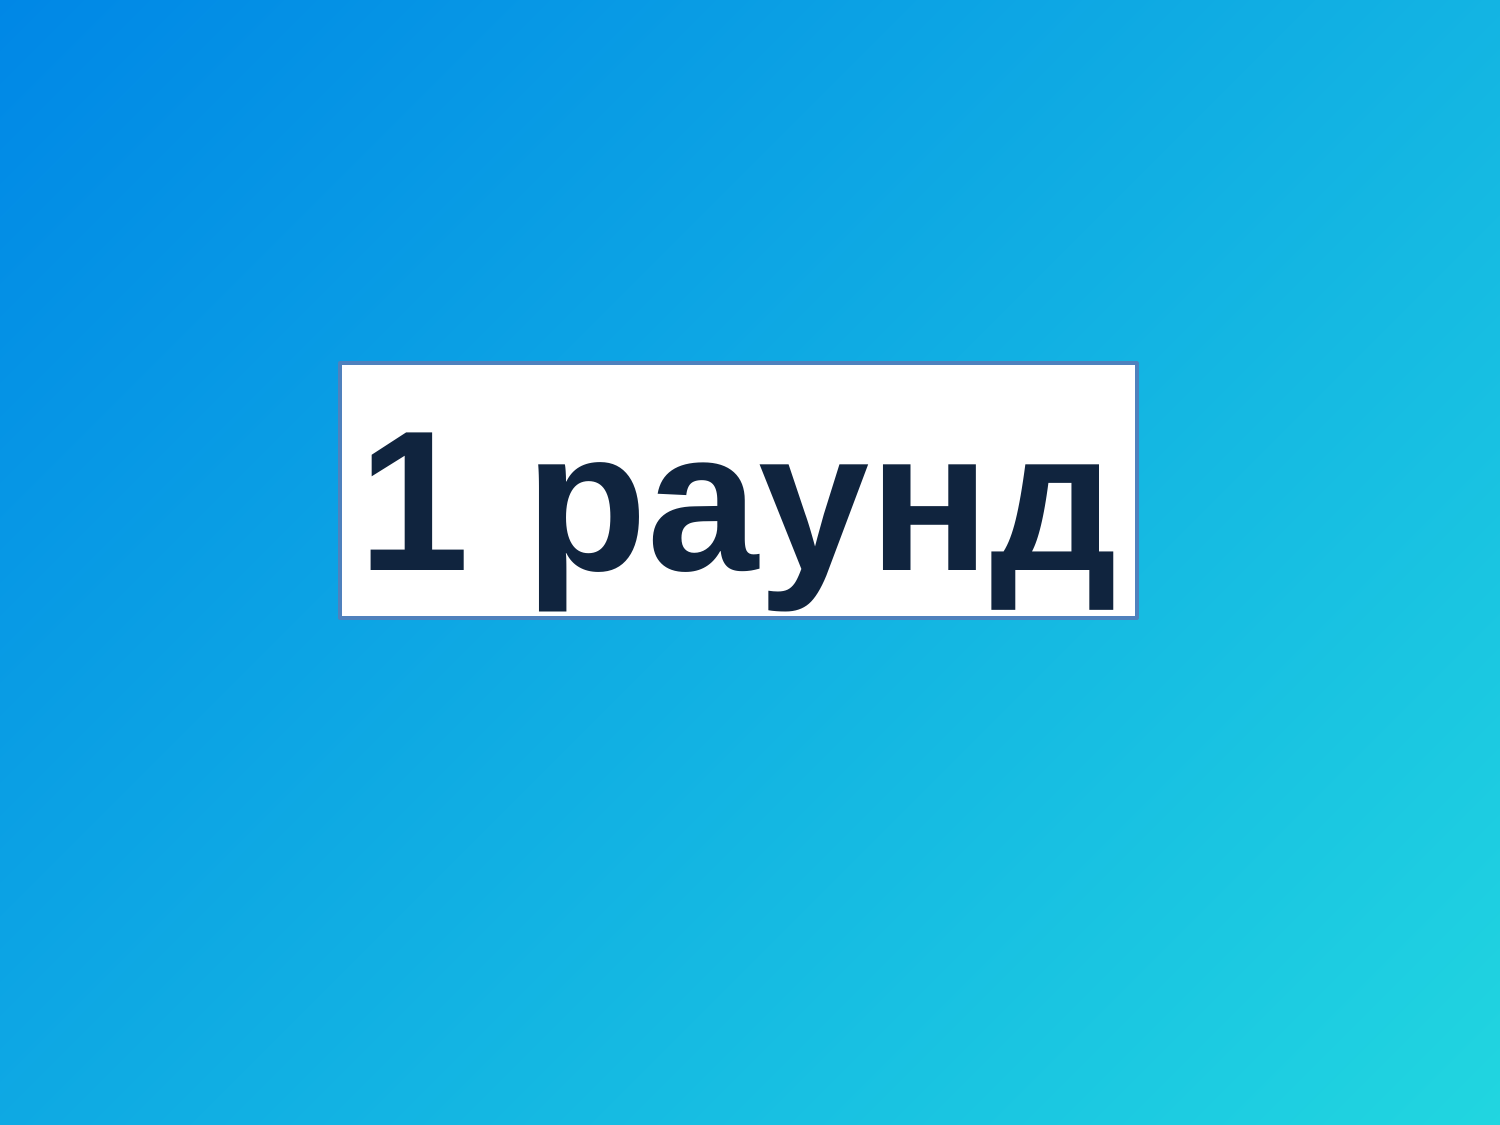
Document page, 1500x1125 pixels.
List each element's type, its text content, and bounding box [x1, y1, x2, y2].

text_box 1 раунд [338, 361, 1139, 620]
